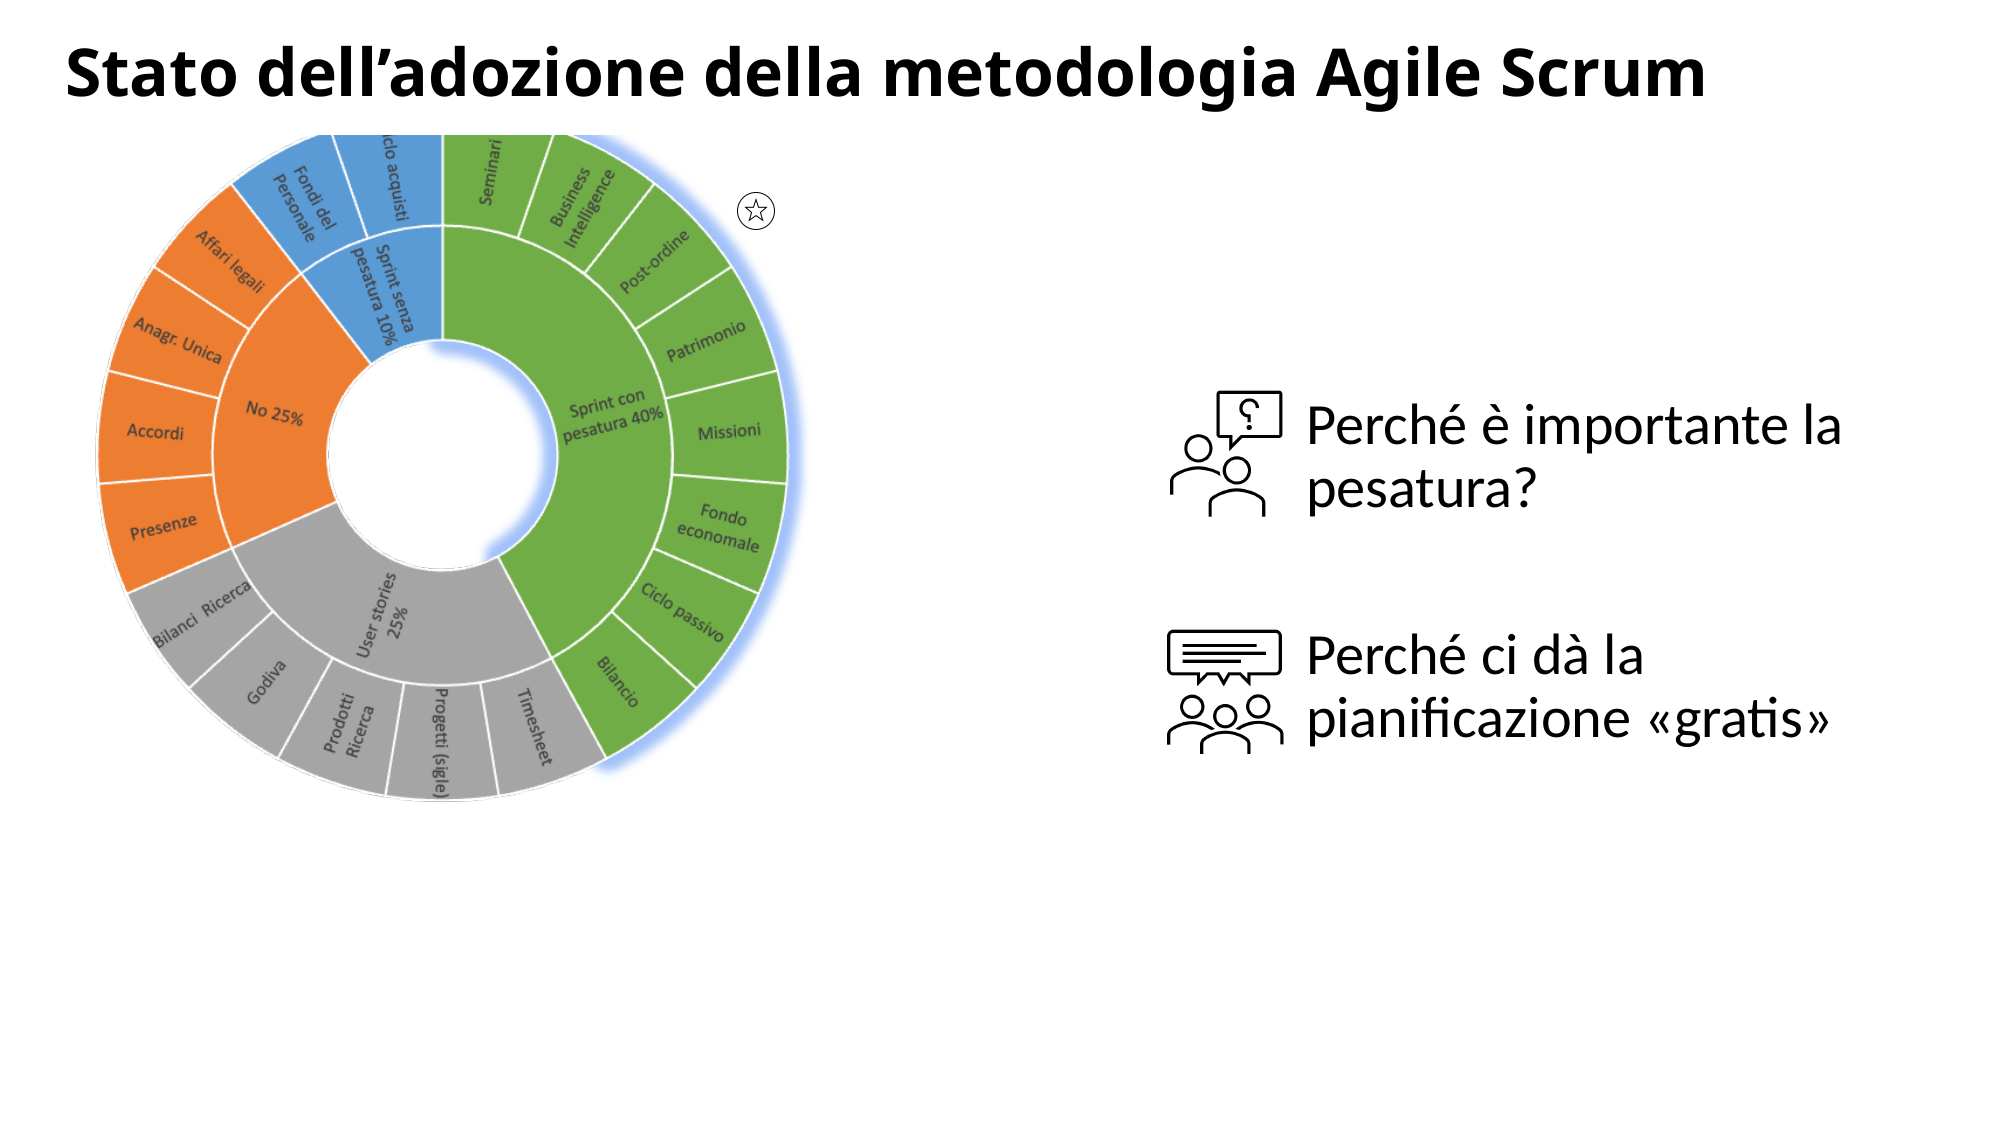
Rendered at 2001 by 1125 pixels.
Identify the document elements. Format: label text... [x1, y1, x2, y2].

title Stato dell’adozione della metodologia Agile Scrum [50, 15, 1925, 136]
picture [0, 135, 1332, 1082]
list Perché è importante la pesatura? Perché ci dà la pianificazione «gratis» [1291, 386, 1966, 840]
